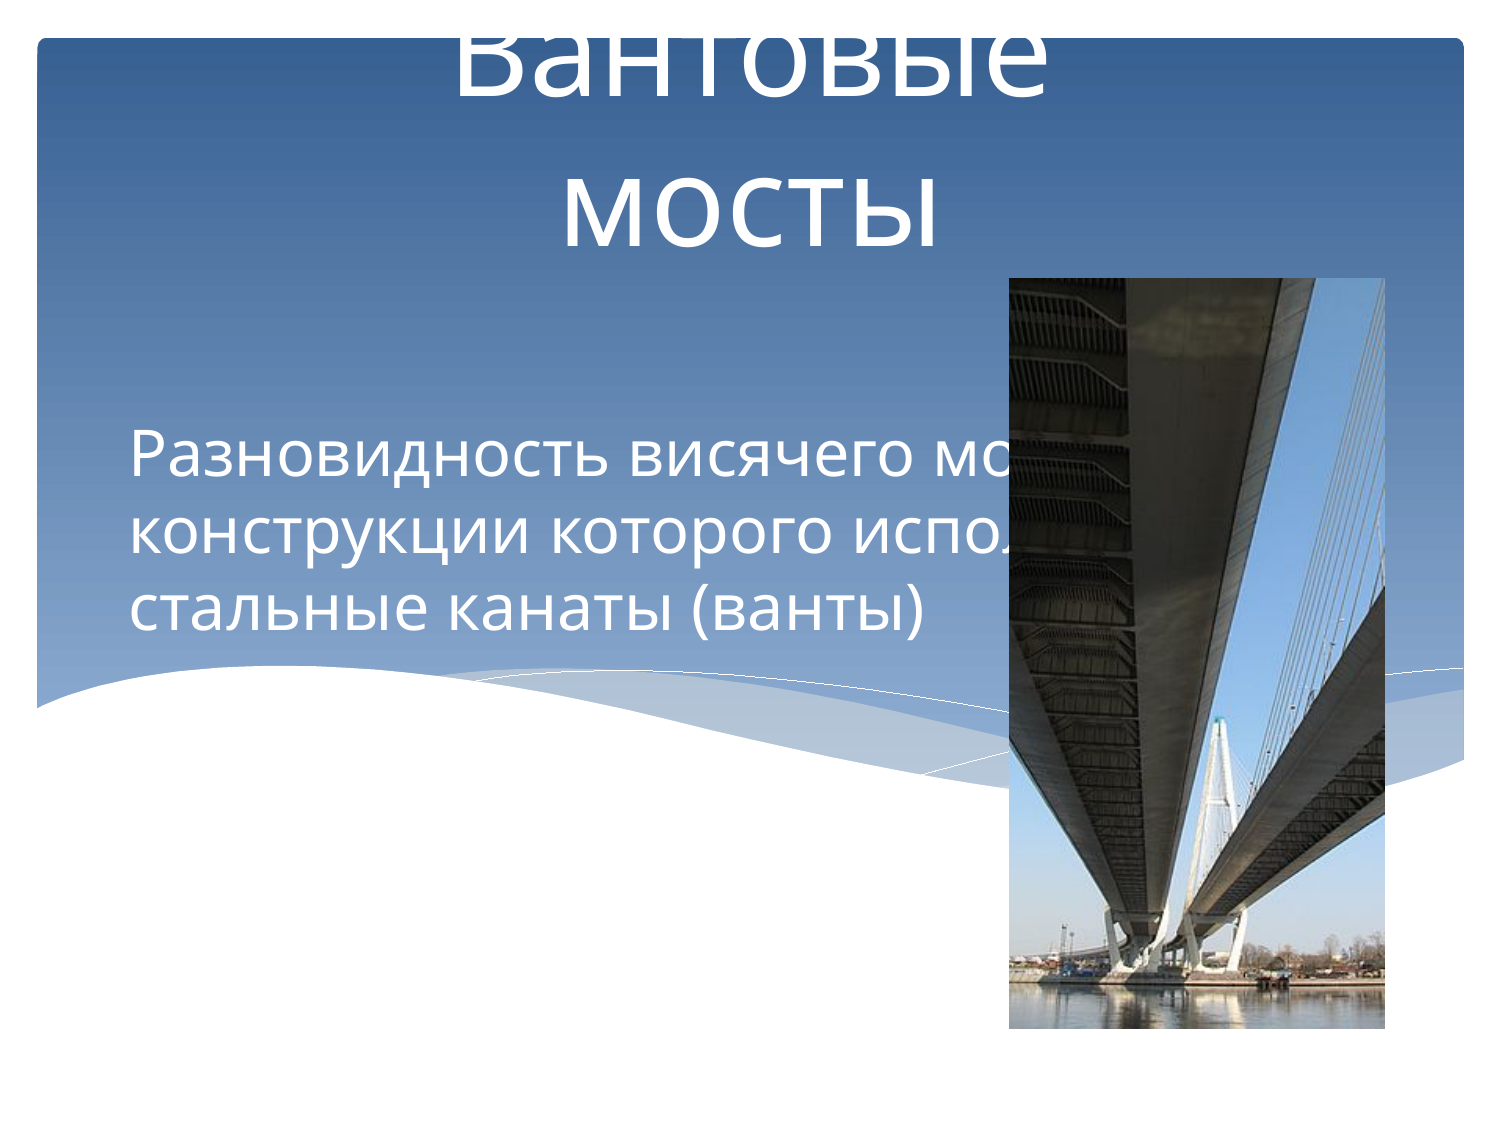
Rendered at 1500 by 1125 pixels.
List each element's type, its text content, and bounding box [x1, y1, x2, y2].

title Разновидность висячего моста, для конструкции которого используют стальные канаты (ванты) [113, 403, 1003, 655]
picture [1009, 278, 1386, 1030]
list Вантовые мосты [223, 101, 1278, 280]
